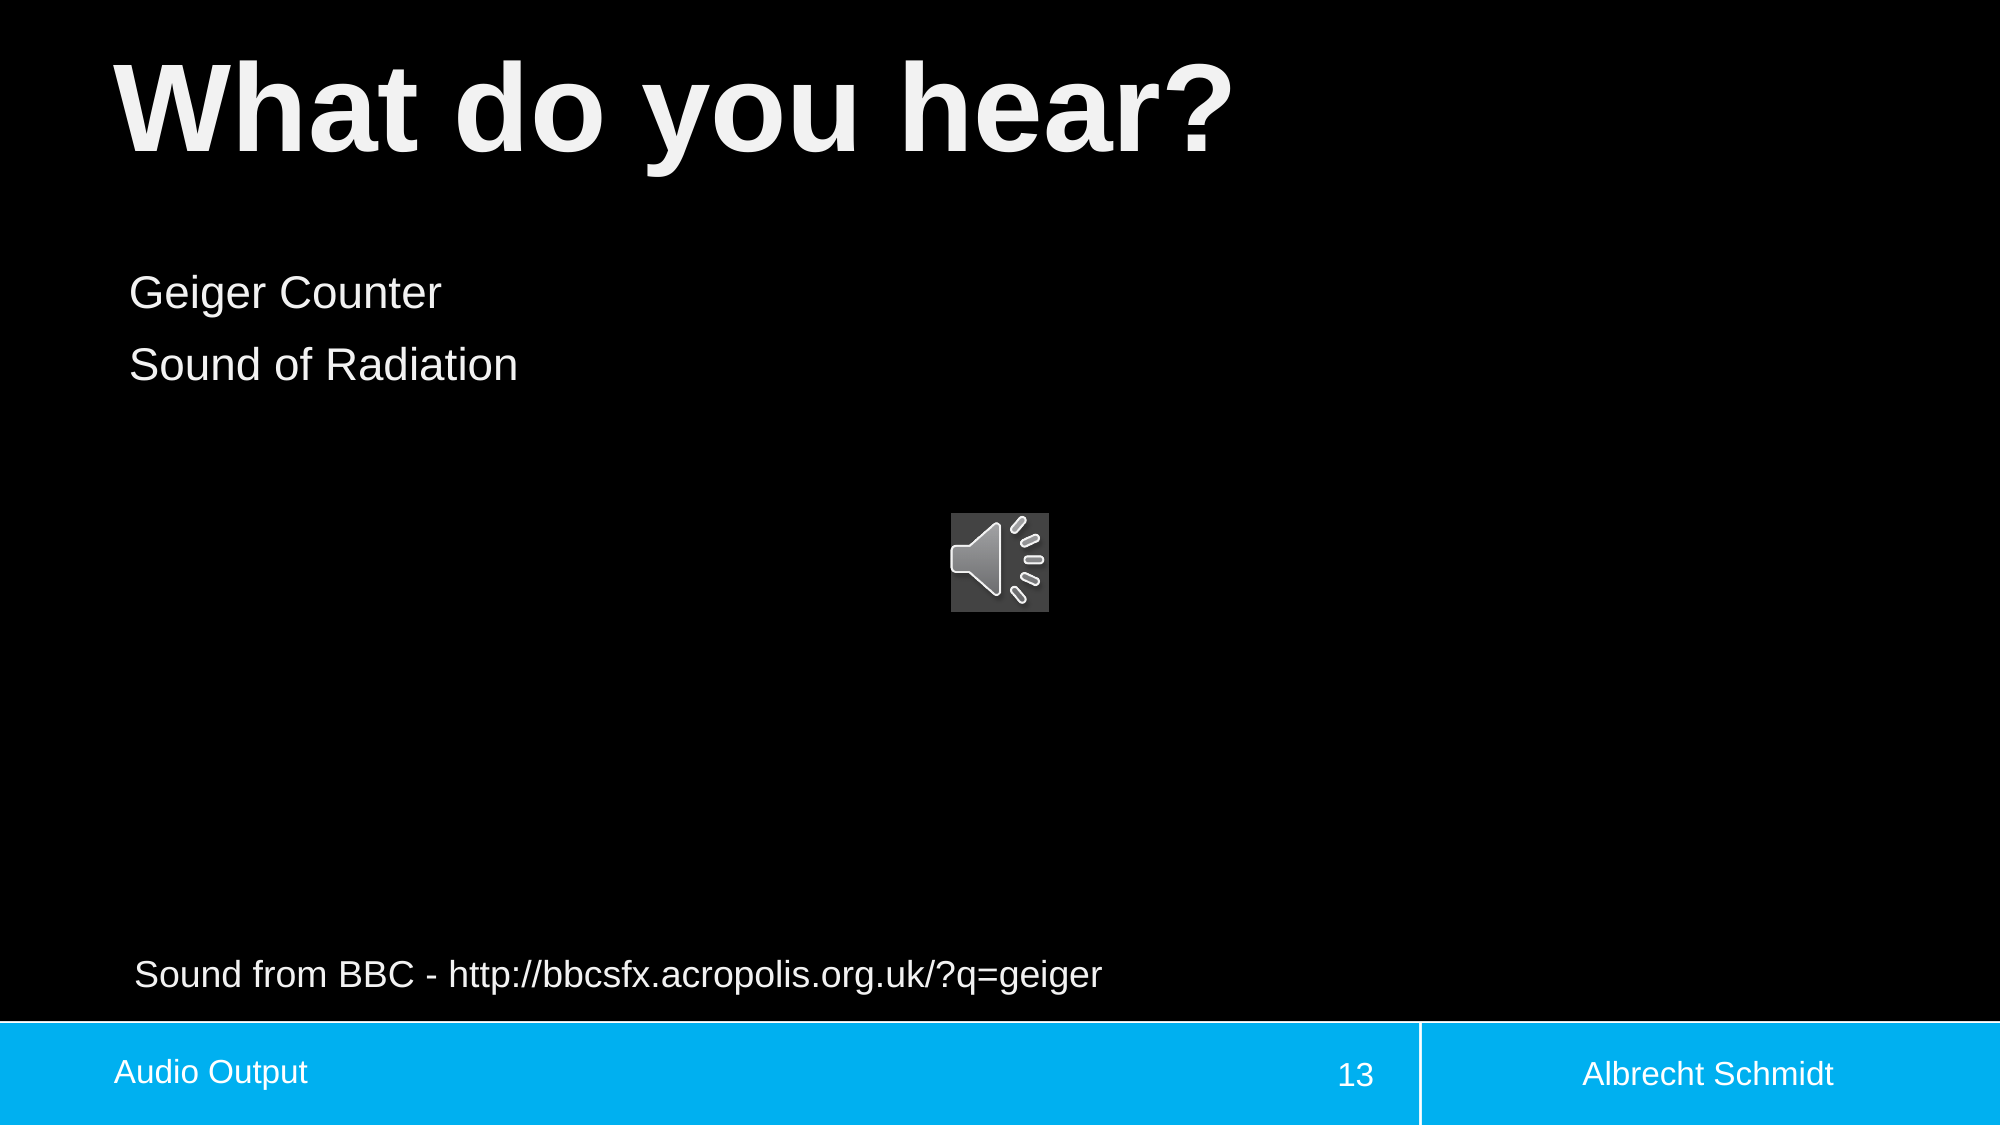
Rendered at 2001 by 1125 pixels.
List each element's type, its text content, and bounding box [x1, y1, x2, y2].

list Geiger Counter Sound of Radiation [114, 261, 1420, 530]
title What do you hear? [114, 19, 1420, 179]
text_box [0, 0, 2000, 1022]
list Audio Output [114, 1042, 1035, 1103]
text_box Sound from BBC - http://bbcsfx.acropolis.org.uk/?q=geiger [119, 942, 1119, 1003]
slide_number 13 [1260, 1043, 1390, 1104]
picture [949, 512, 1050, 613]
footer Albrecht Schmidt [1442, 1042, 1975, 1102]
